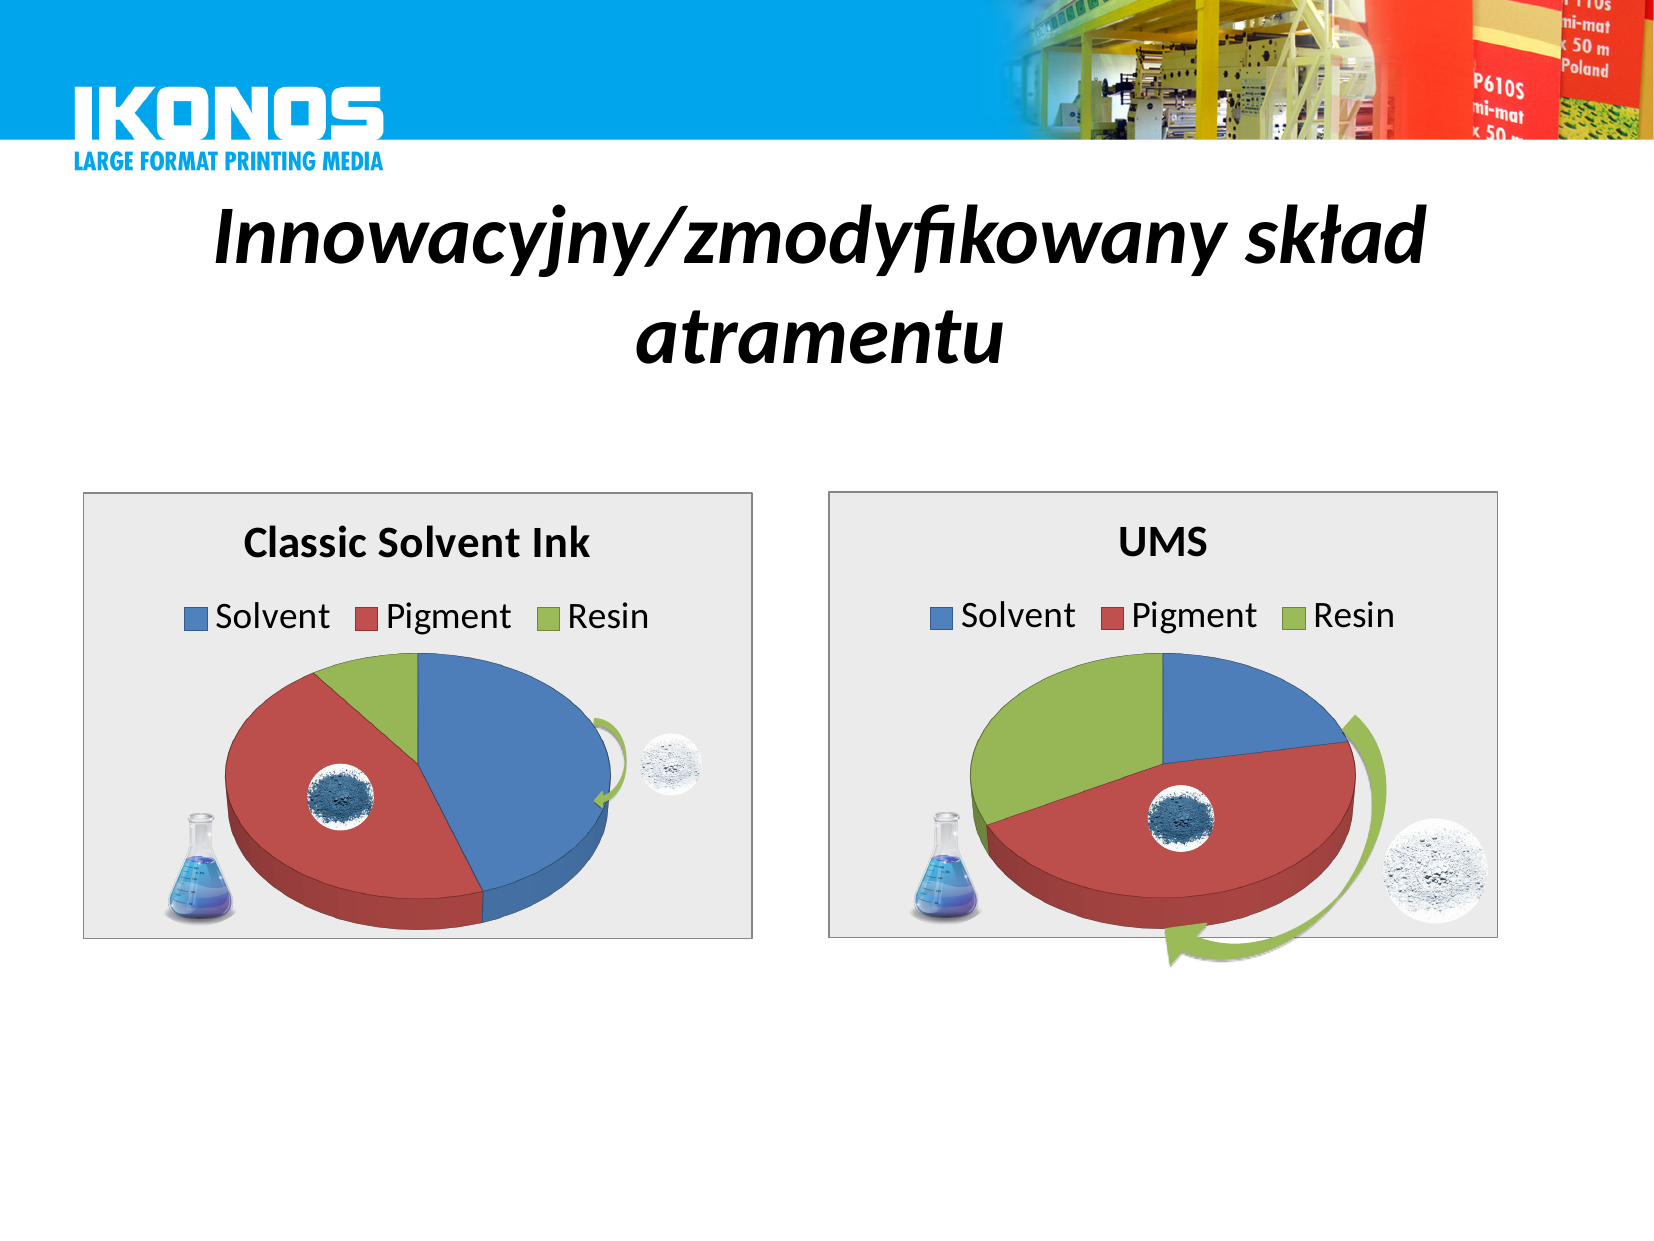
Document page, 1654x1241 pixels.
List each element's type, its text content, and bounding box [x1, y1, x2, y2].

title Innowacyjny/zmodyfikowany skład atramentu [76, 189, 1565, 384]
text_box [82, 491, 753, 940]
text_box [827, 491, 1499, 1025]
picture [0, 0, 1654, 178]
